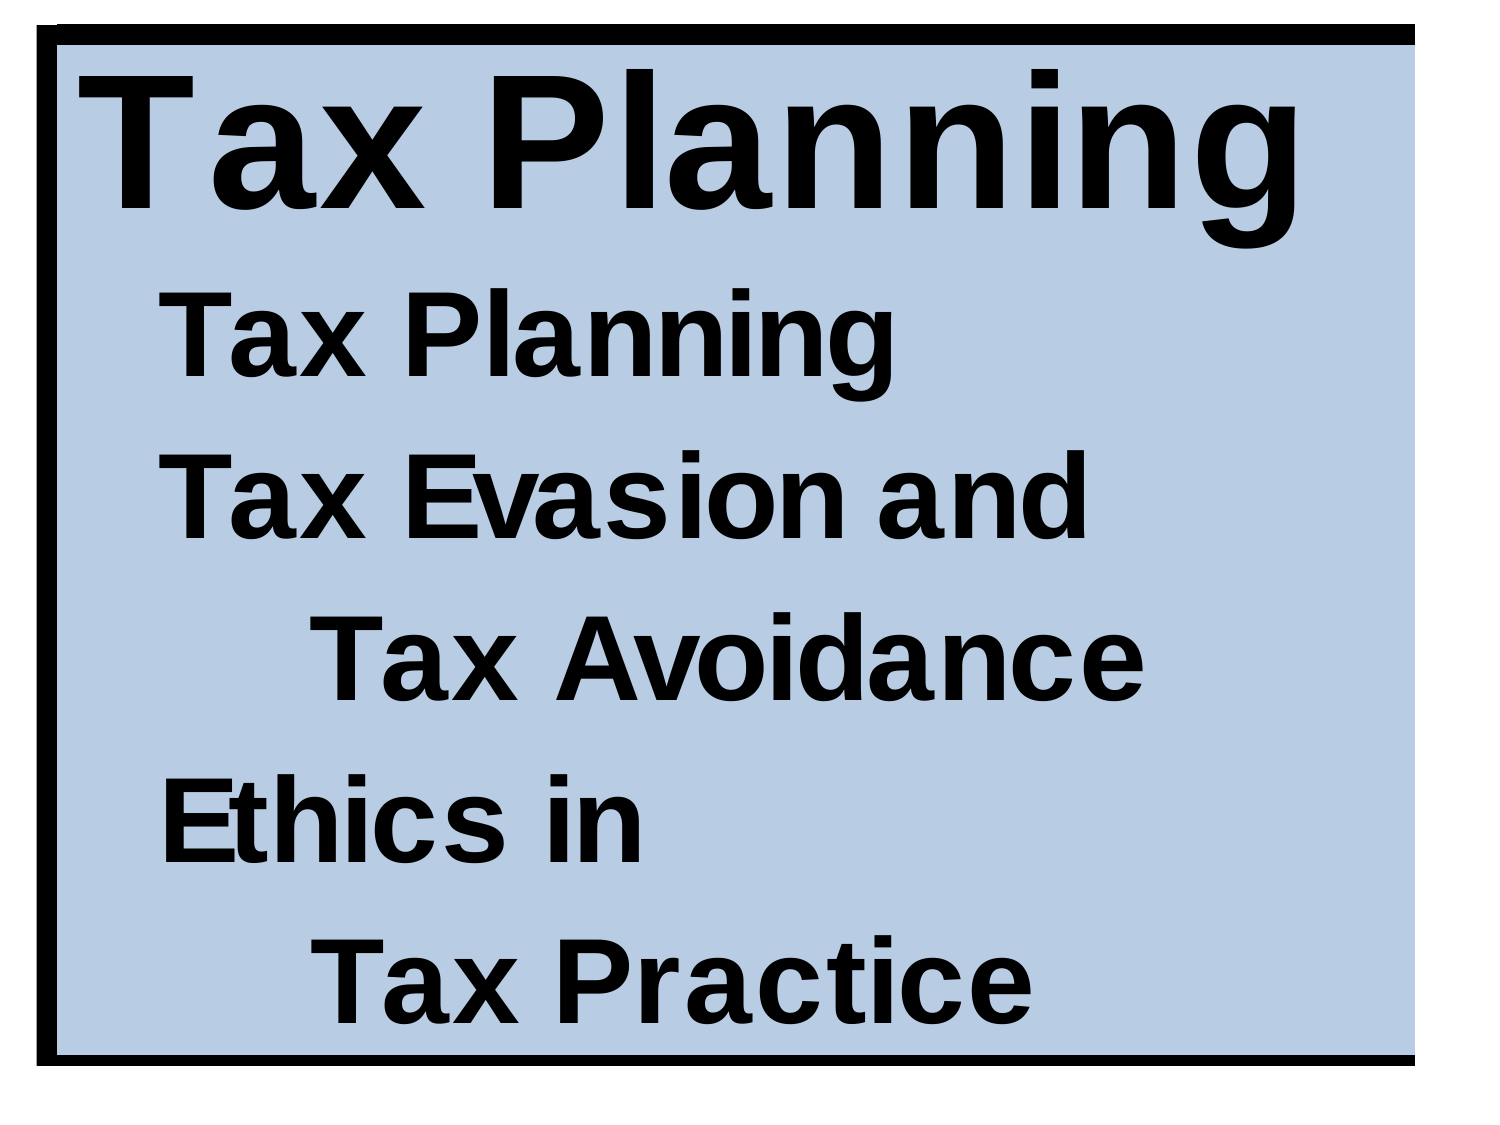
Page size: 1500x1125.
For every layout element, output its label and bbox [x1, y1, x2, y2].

text_box [36, 24, 1426, 1076]
